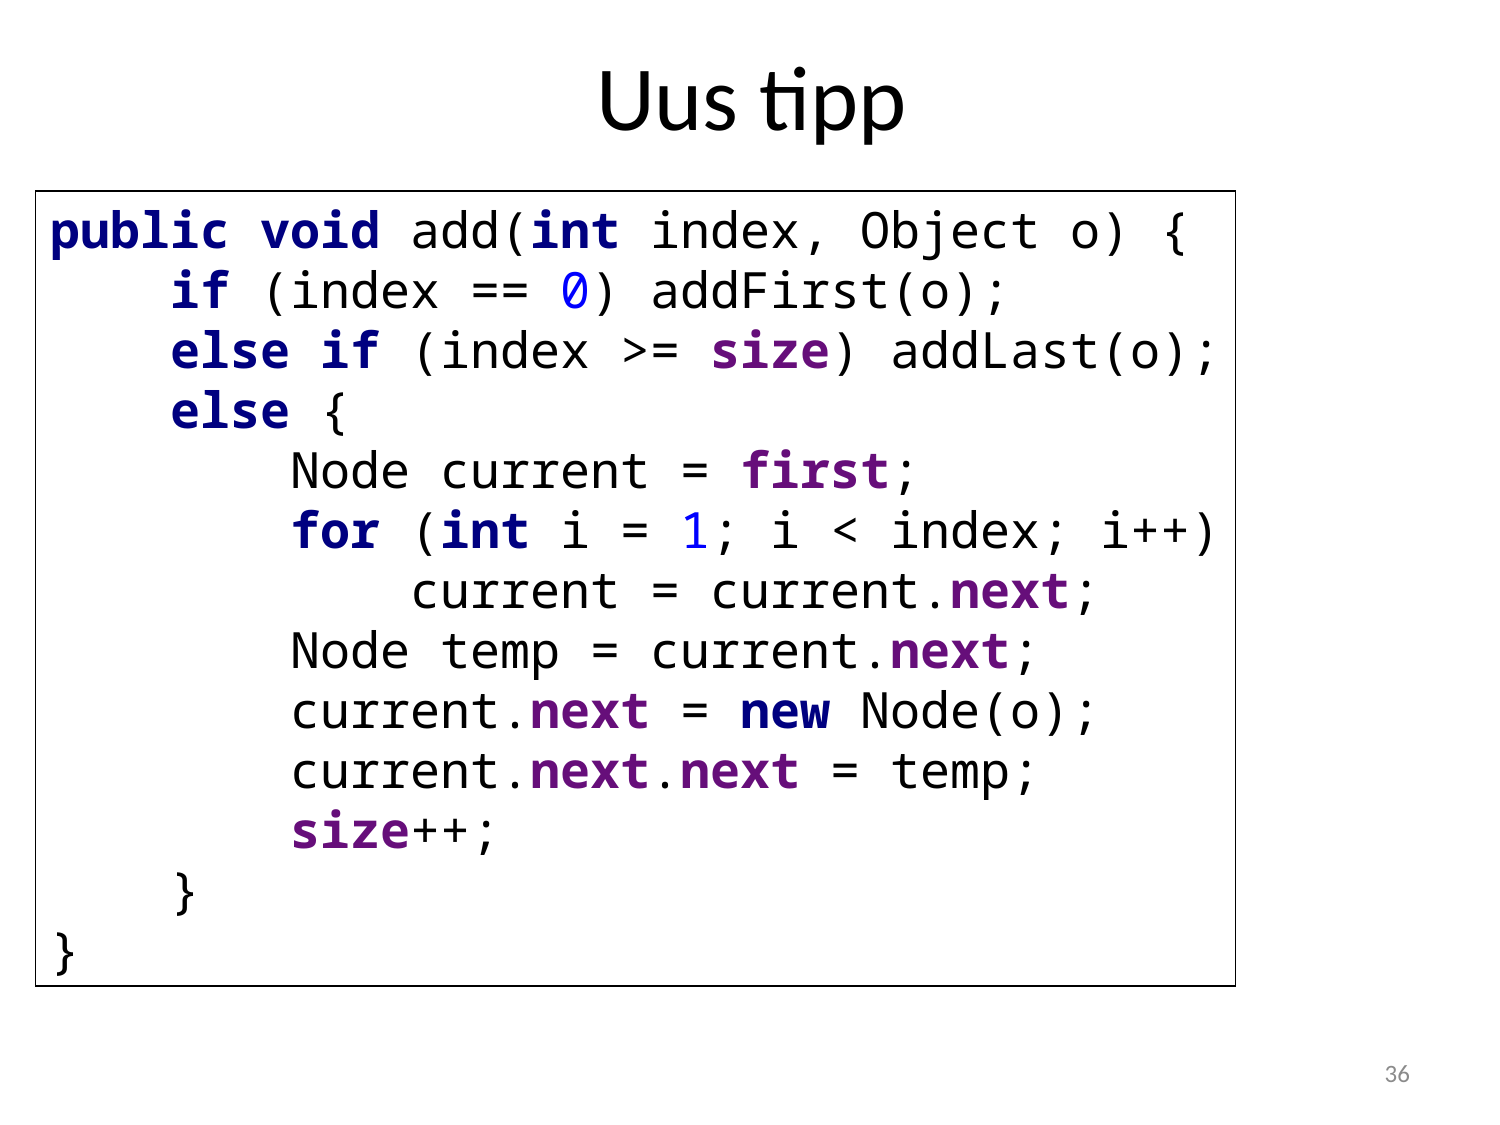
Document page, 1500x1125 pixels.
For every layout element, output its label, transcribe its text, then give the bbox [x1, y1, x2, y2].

slide_number 36 [1074, 1042, 1425, 1103]
title Uus tipp [76, 0, 1427, 188]
text_box public void add(int index, Object o) { if (index == 0) addFirst(o); else if (index >= size) addLast(o); else { Node current = first; for (int i = 1; i < index; i++) current = current.next; Node temp = current.next; current.next = new Node(o); current.next.next = temp; size++; } } [35, 191, 1236, 987]
